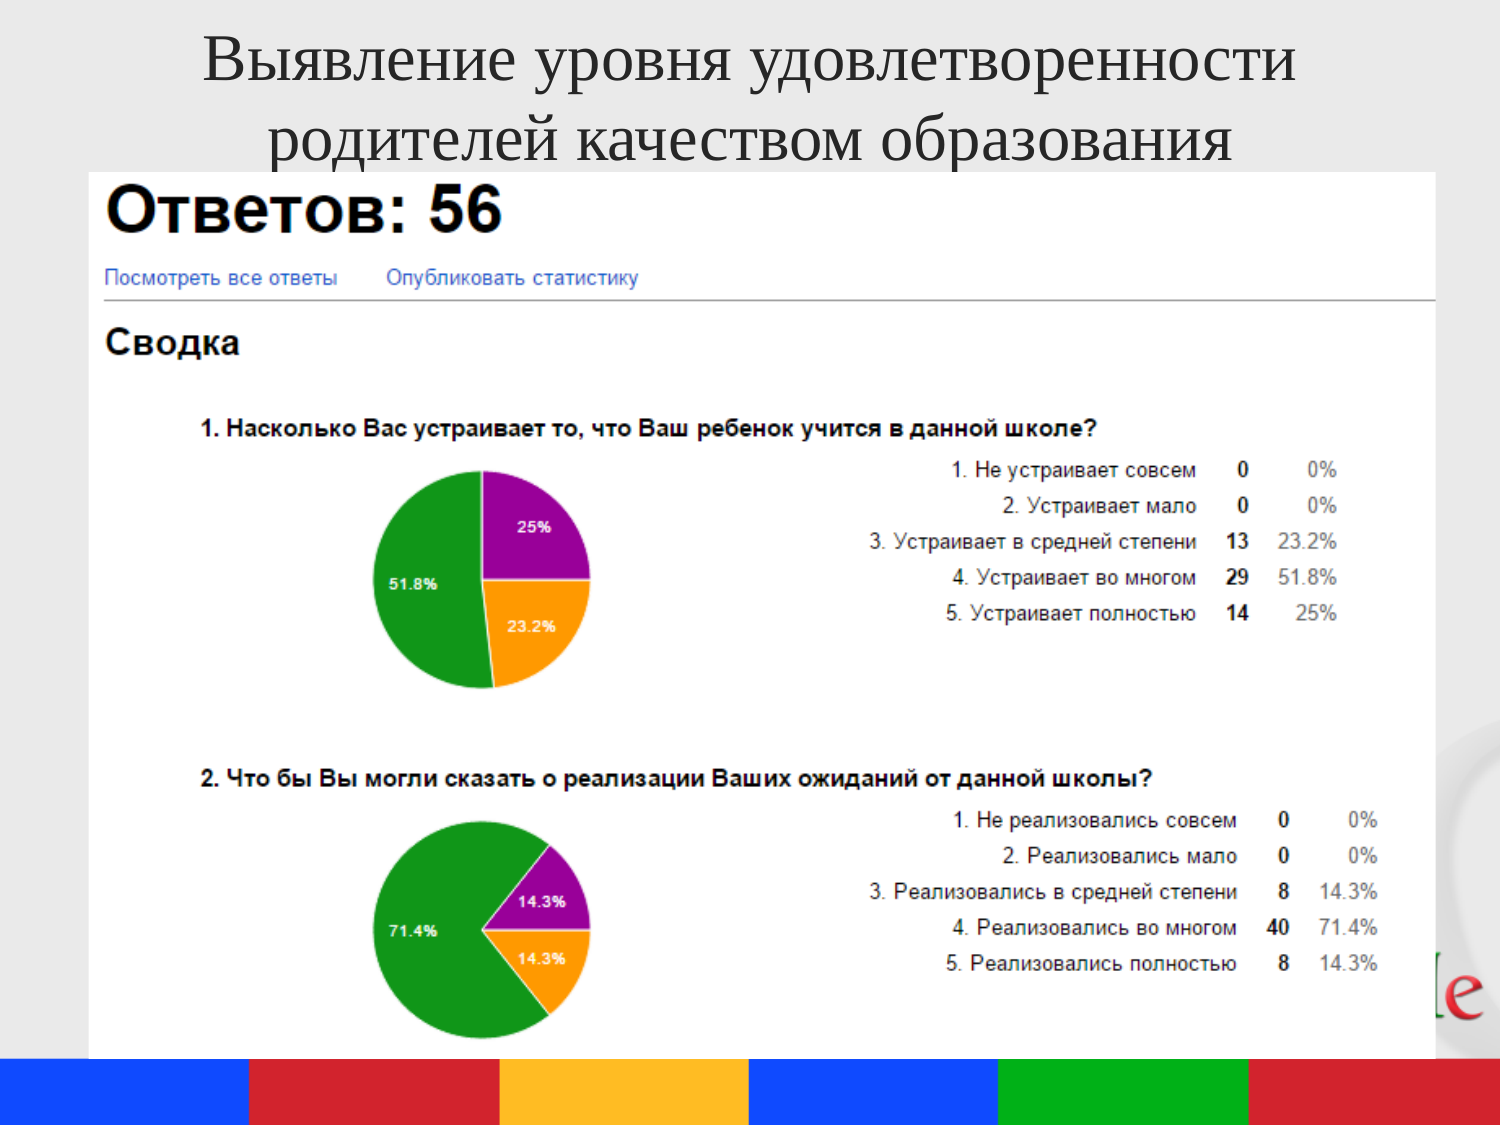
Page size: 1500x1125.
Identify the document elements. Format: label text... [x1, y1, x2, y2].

title Выявление уровня удовлетворенности родителей качеством образования [76, 0, 1425, 188]
picture [0, 0, 1500, 1125]
